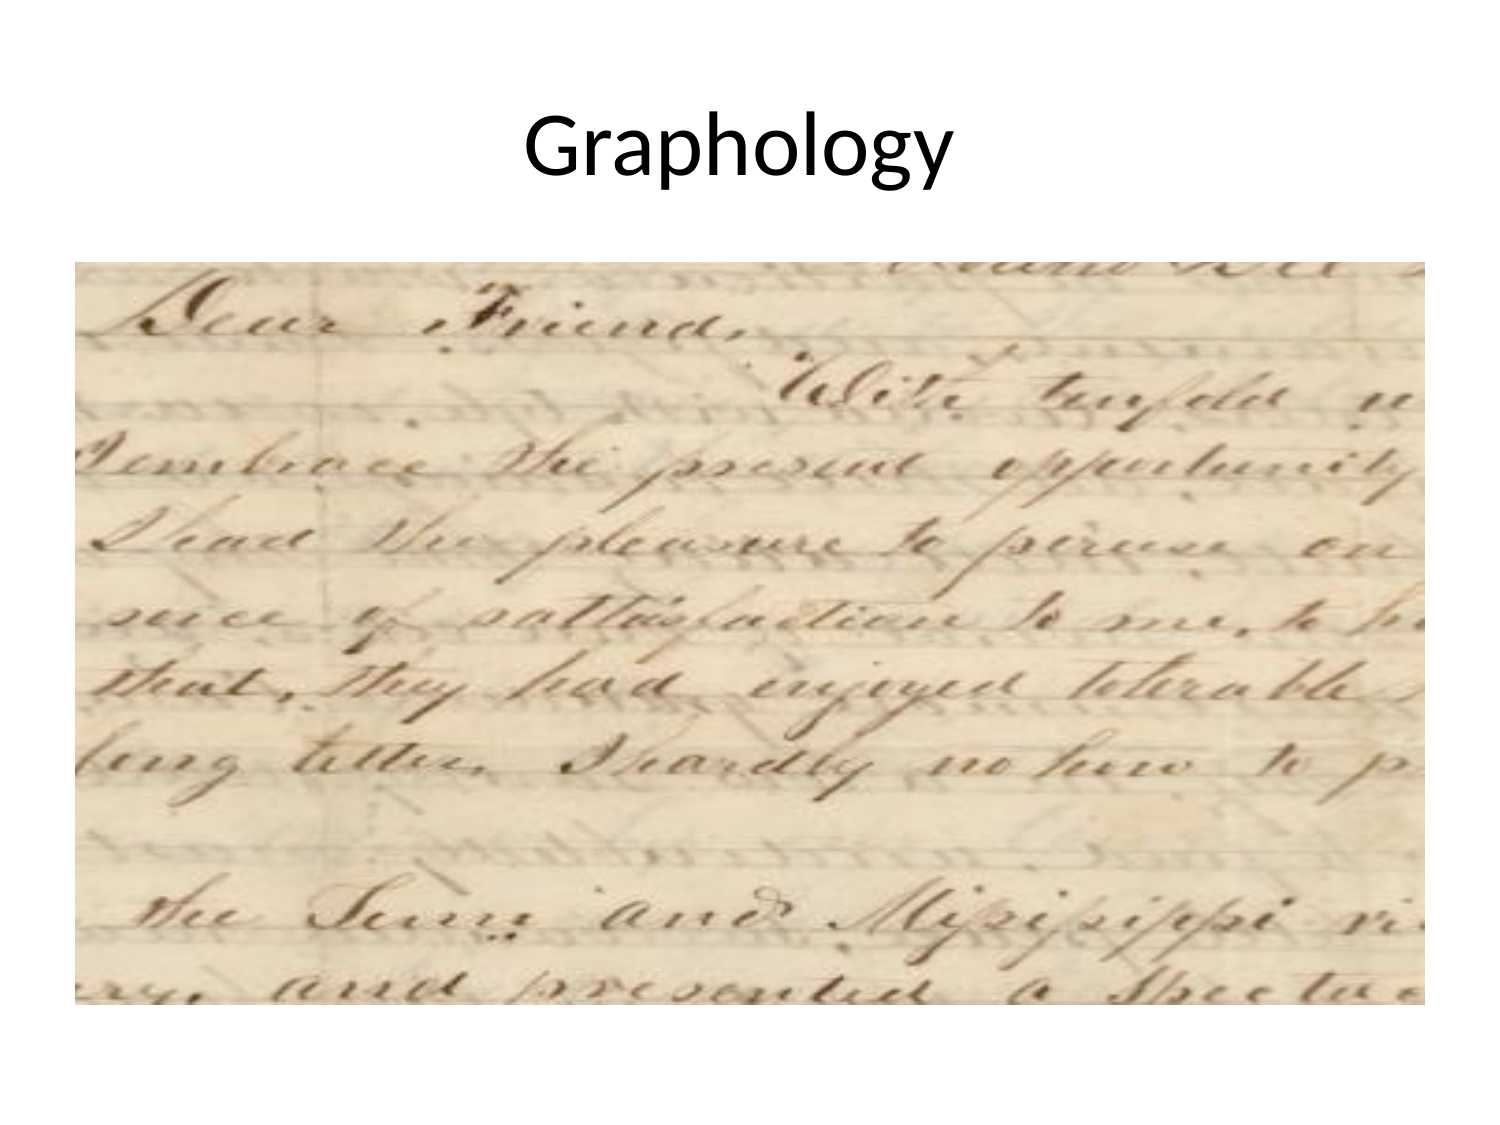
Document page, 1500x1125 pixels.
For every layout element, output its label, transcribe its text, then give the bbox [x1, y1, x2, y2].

title Graphology [75, 45, 1425, 233]
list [74, 262, 1426, 1006]
